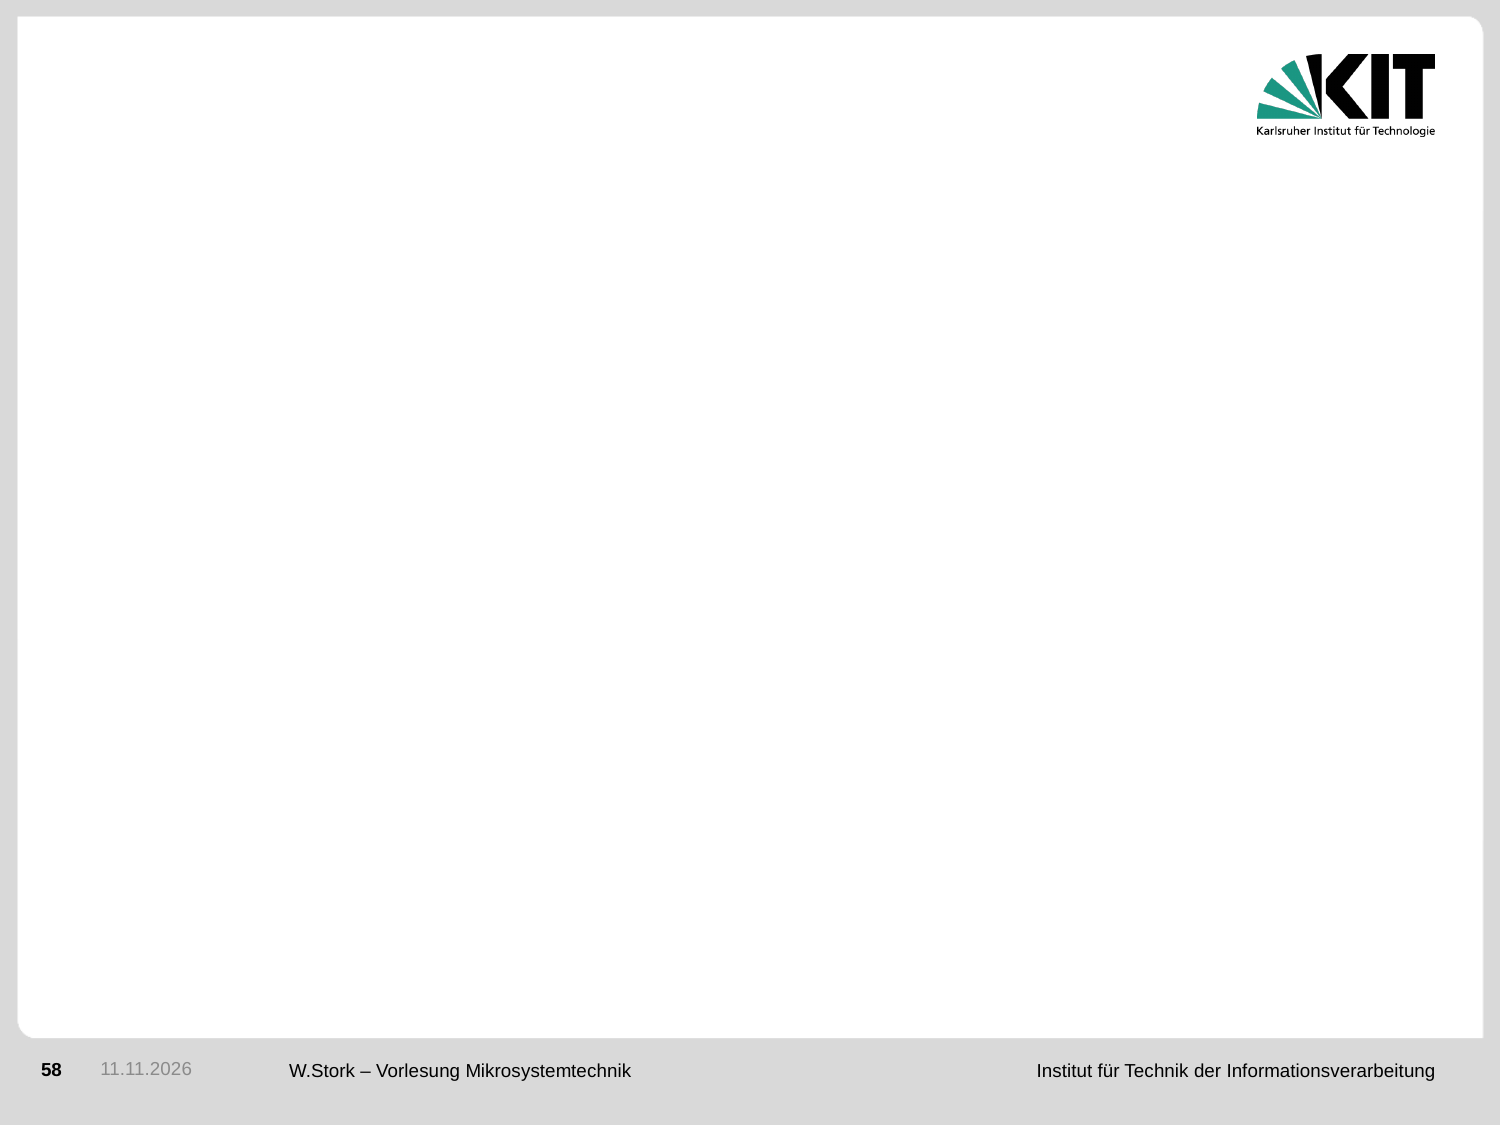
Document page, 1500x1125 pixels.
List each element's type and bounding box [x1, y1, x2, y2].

slide_number [100, 1057, 272, 1117]
picture [0, 0, 1500, 1125]
